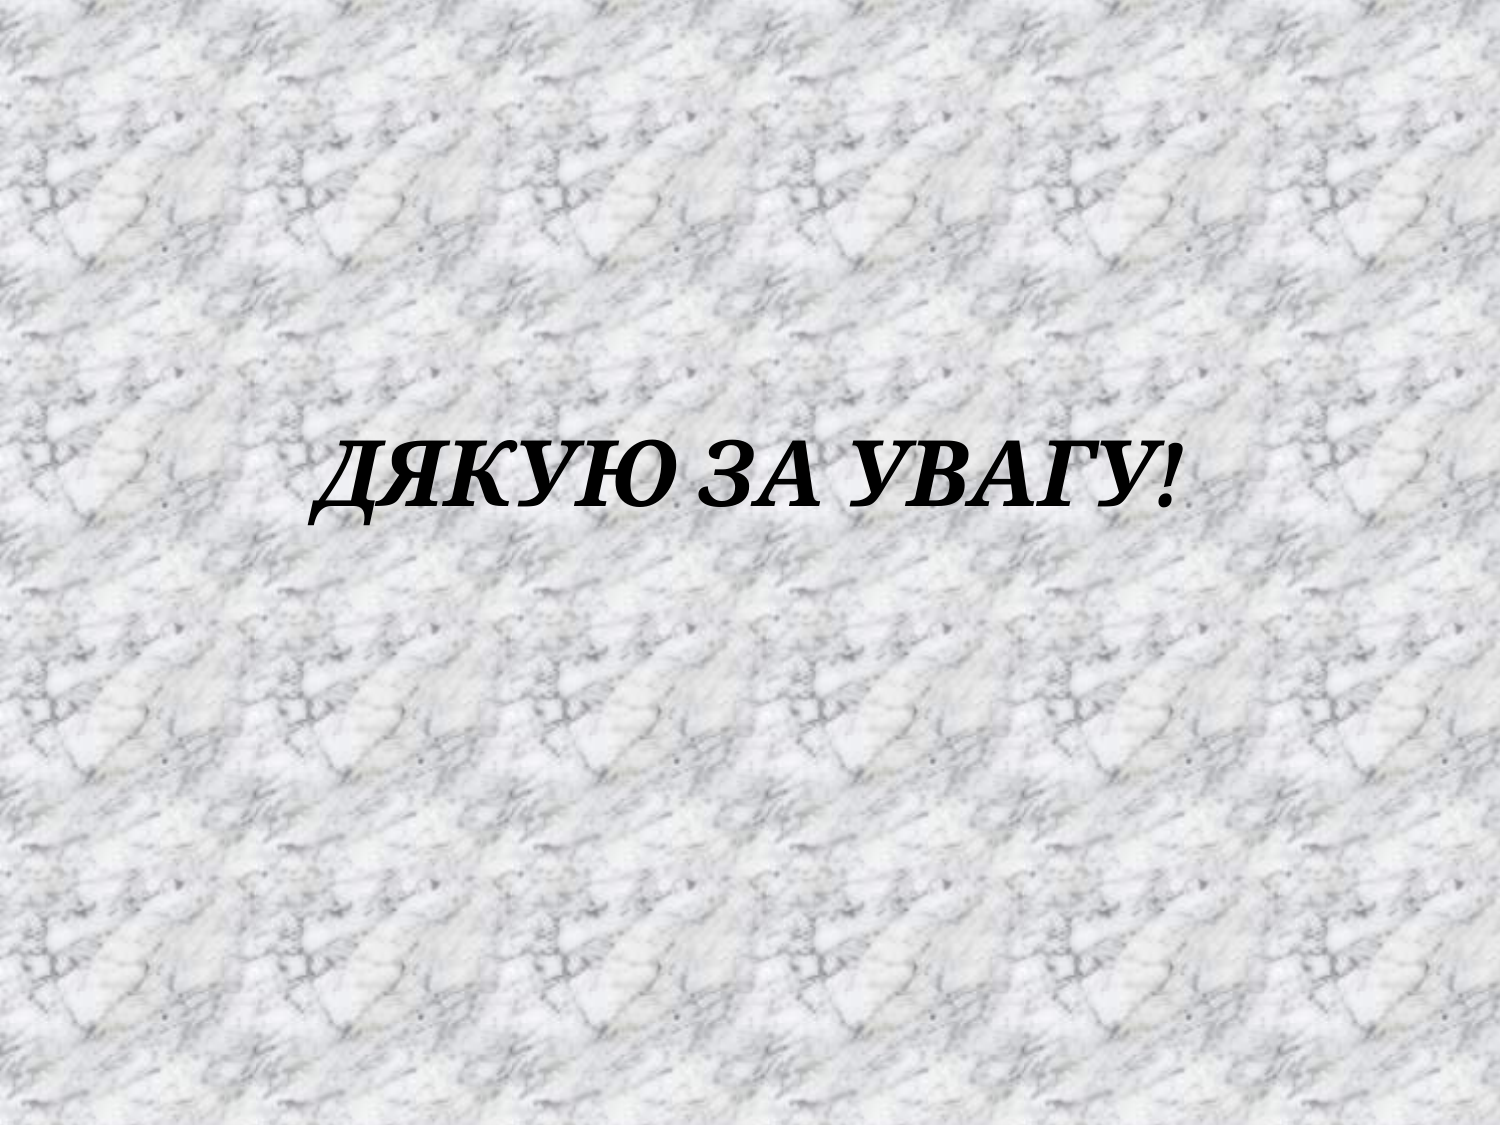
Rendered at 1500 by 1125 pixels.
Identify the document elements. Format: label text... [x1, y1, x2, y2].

title ДЯКУЮ ЗА УВАГУ! [112, 349, 1388, 591]
picture [0, 0, 1500, 1125]
